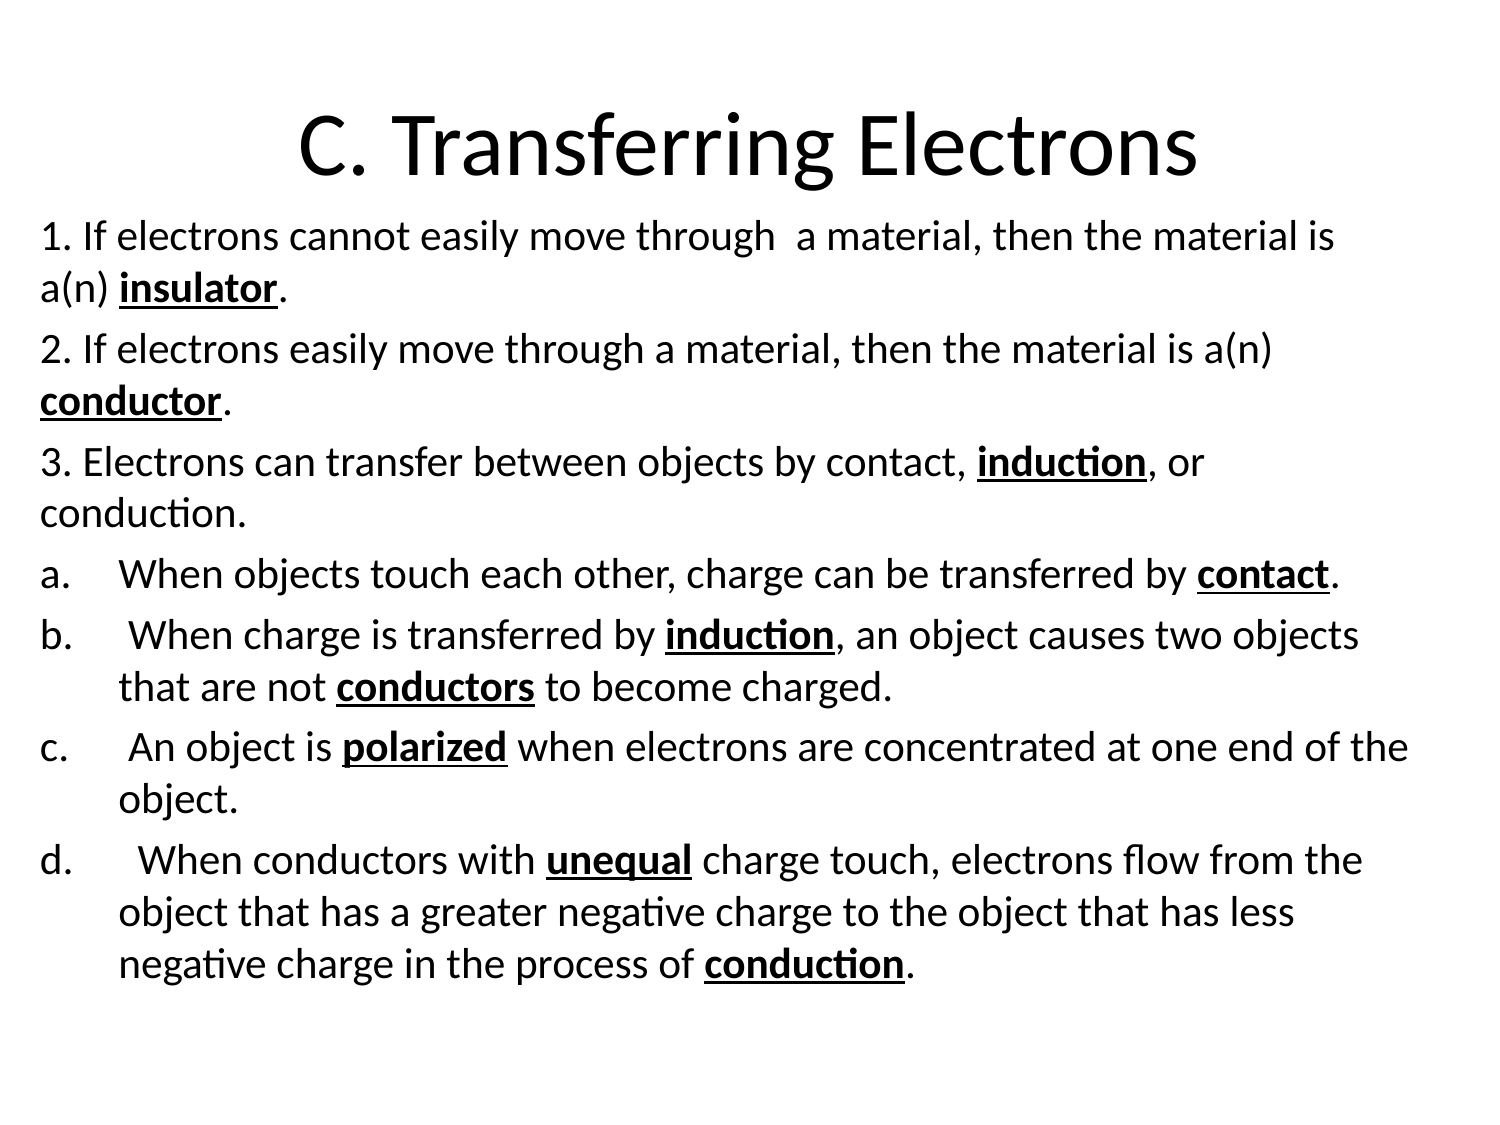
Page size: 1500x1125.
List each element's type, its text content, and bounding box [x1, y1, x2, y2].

list 1. If electrons cannot easily move through a material, then the material is a(n) insulator. 2. If electrons easily move through a material, then the material is a(n) conductor. 3. Electrons can transfer between objects by contact, induction, or conduction. When objects touch each other, charge can be transferred by contact. When charge is transferred by induction, an object causes two objects that are not conductors to become charged. An object is polarized when electrons are concentrated at one end of the object. When conductors with unequal charge touch, electrons flow from the object that has a greater negative charge to the object that has less negative charge in the process of conduction. [24, 200, 1425, 1005]
title C. Transferring Electrons [75, 45, 1425, 200]
